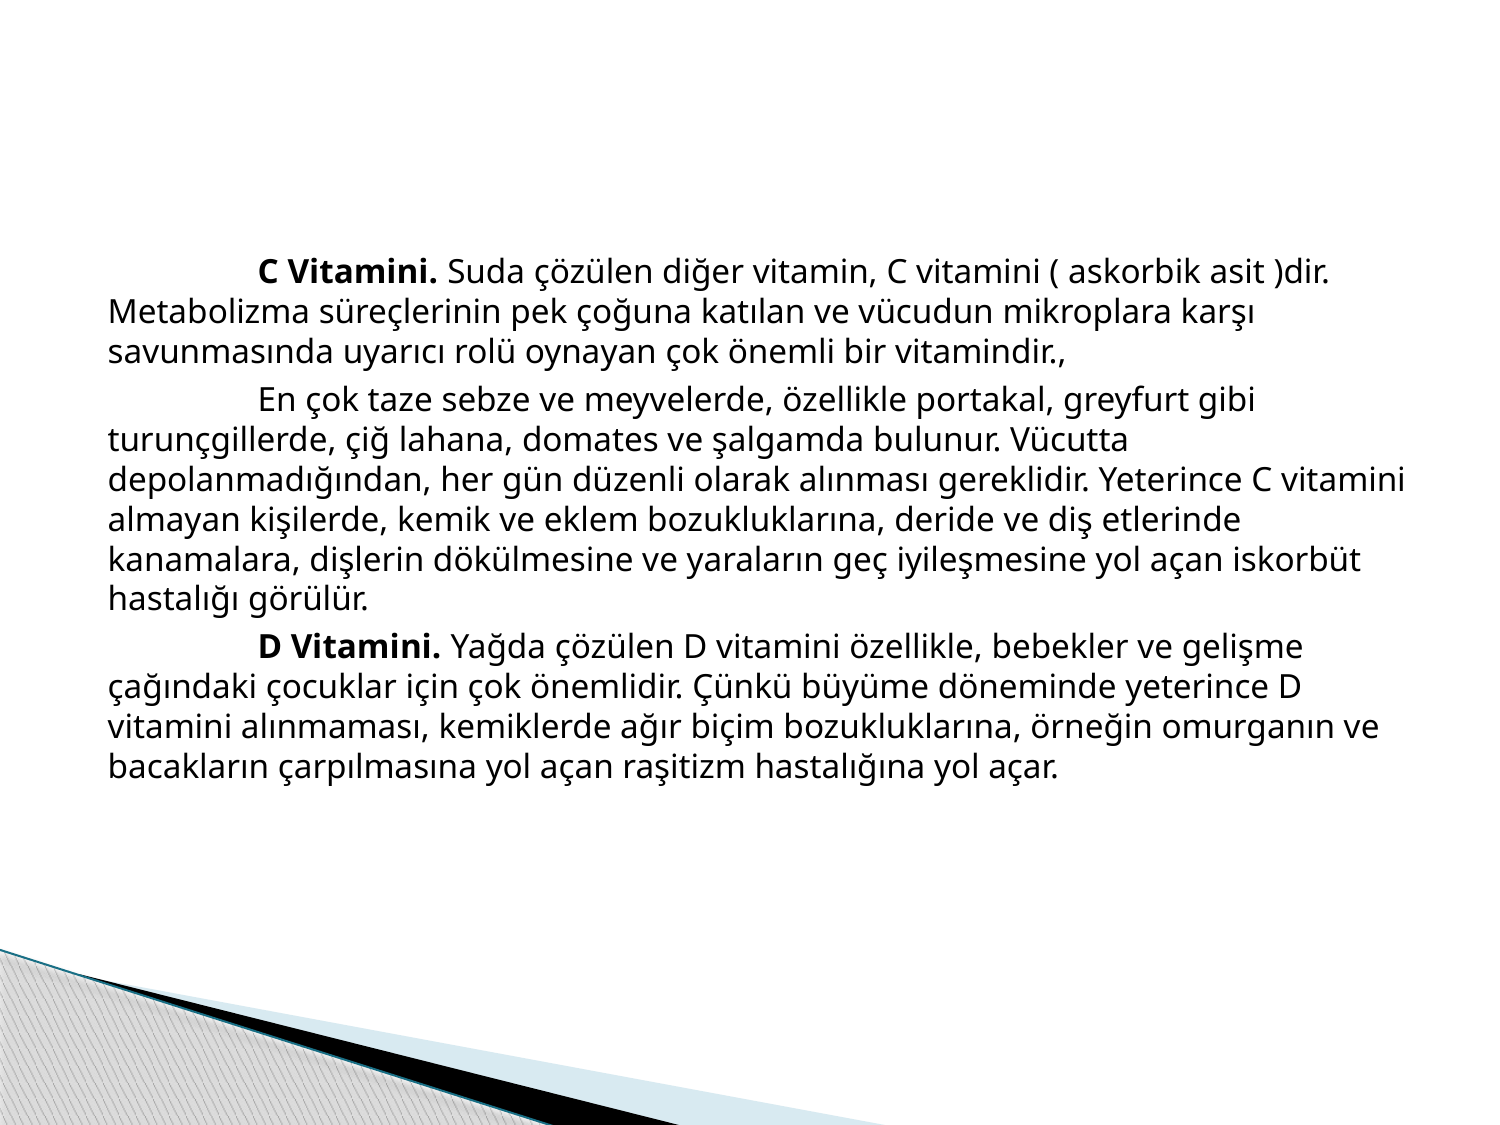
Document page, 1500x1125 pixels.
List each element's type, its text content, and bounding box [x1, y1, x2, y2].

list C Vitamini. Suda çözülen diğer vitamin, C vitamini ( askorbik asit )dir. Metabolizma süreçlerinin pek çoğuna katılan ve vücudun mikroplara karşı savunmasında uyarıcı rolü oynayan çok önemli bir vitamindir., En çok taze sebze ve meyvelerde, özellikle portakal, greyfurt gibi turunçgillerde, çiğ lahana, domates ve şalgamda bulunur. Vücutta depolanmadığından, her gün düzenli olarak alınması gereklidir. Yeterince C vitamini almayan kişilerde, kemik ve eklem bozukluklarına, deride ve diş etlerinde kanamalara, dişlerin dökülmesine ve yaraların geç iyileşmesine yol açan iskorbüt hastalığı görülür. D Vitamini. Yağda çözülen D vitamini özellikle, bebekler ve gelişme çağındaki çocuklar için çok önemlidir. Çünkü büyüme döneminde yeterince D vitamini alınmaması, kemiklerde ağır biçim bozukluklarına, örneğin omurganın ve bacakların çarpılmasına yol açan raşitizm hastalığına yol açar. [75, 243, 1425, 986]
